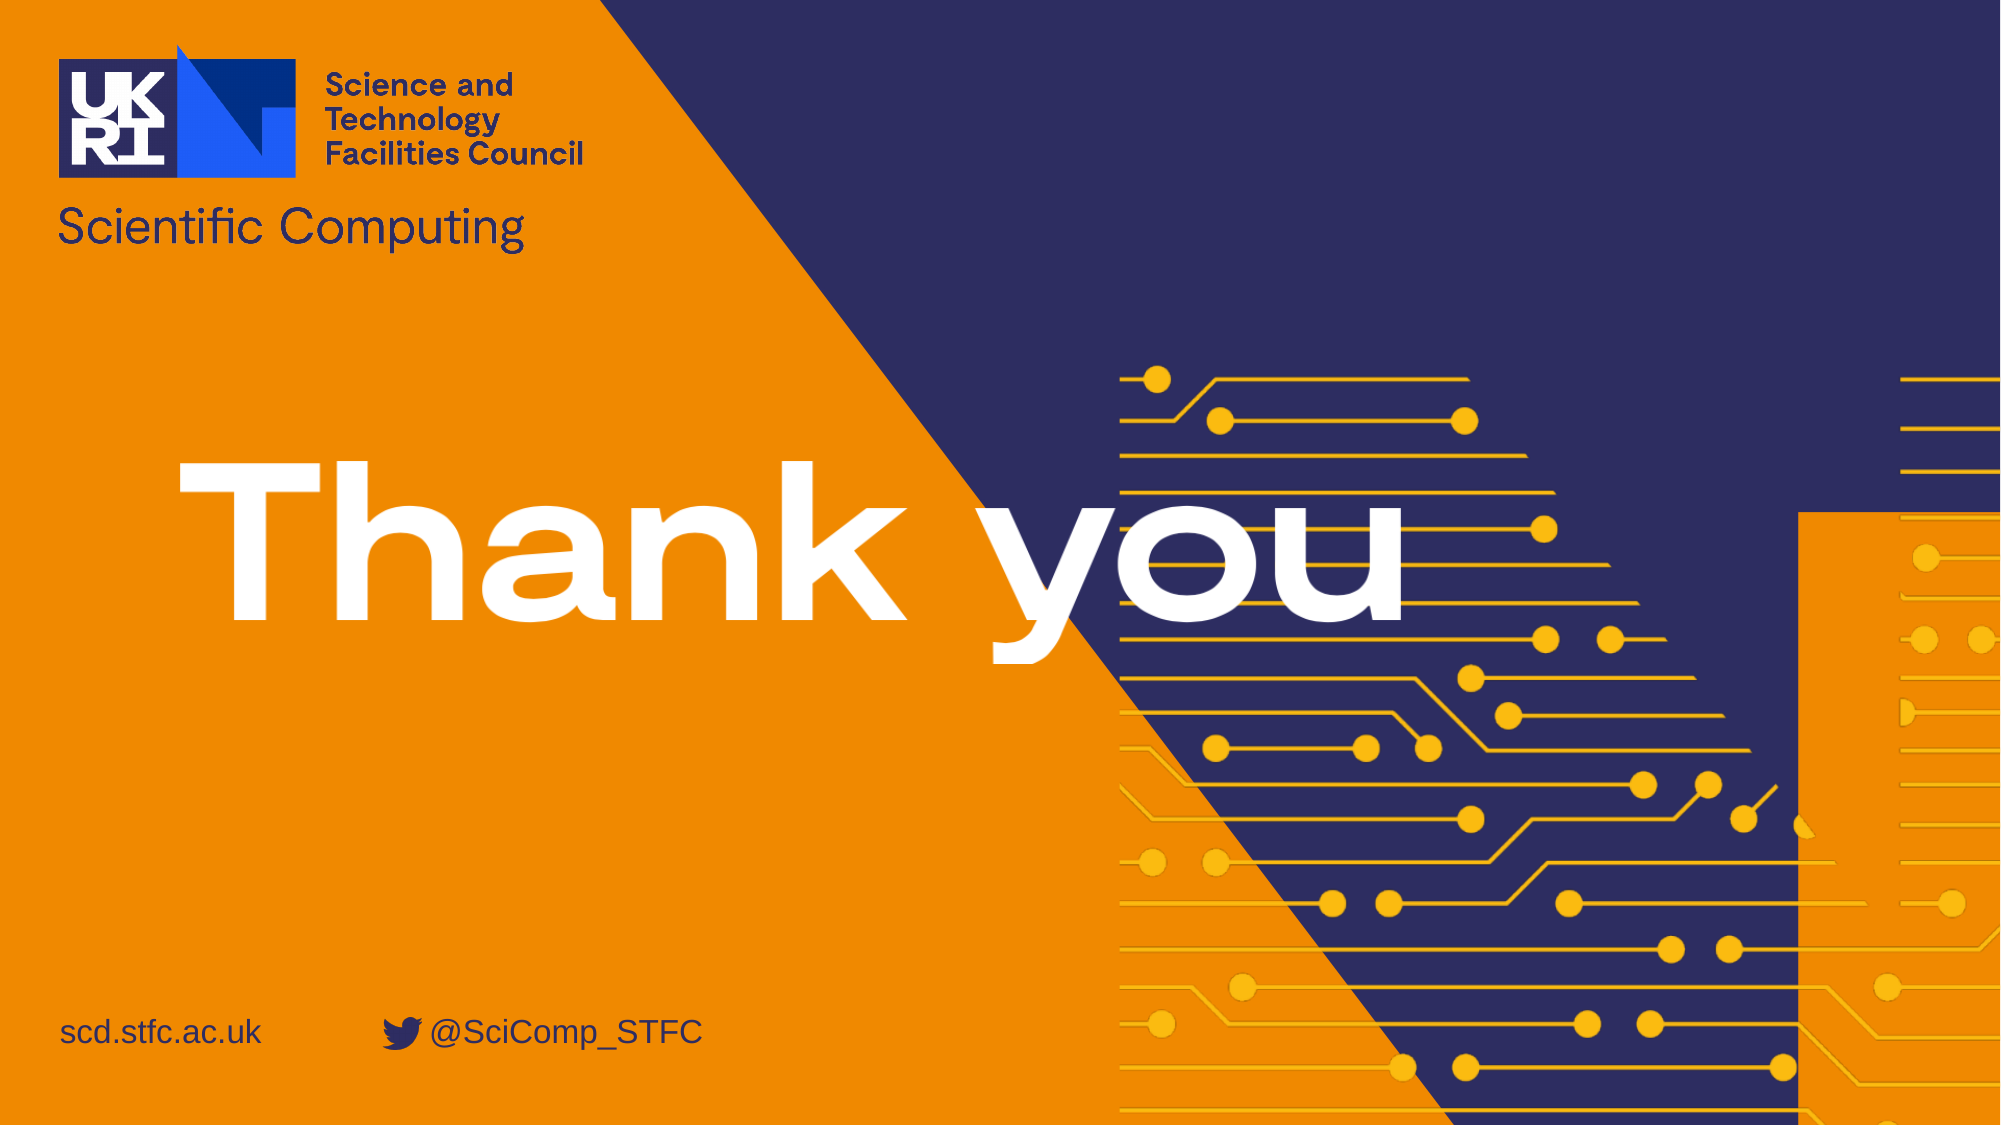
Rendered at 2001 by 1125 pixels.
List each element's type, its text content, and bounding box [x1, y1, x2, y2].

text_box scd.stfc.ac.uk [45, 1002, 326, 1058]
text_box @SciComp_STFC [414, 1002, 732, 1058]
picture [0, 0, 2001, 1125]
